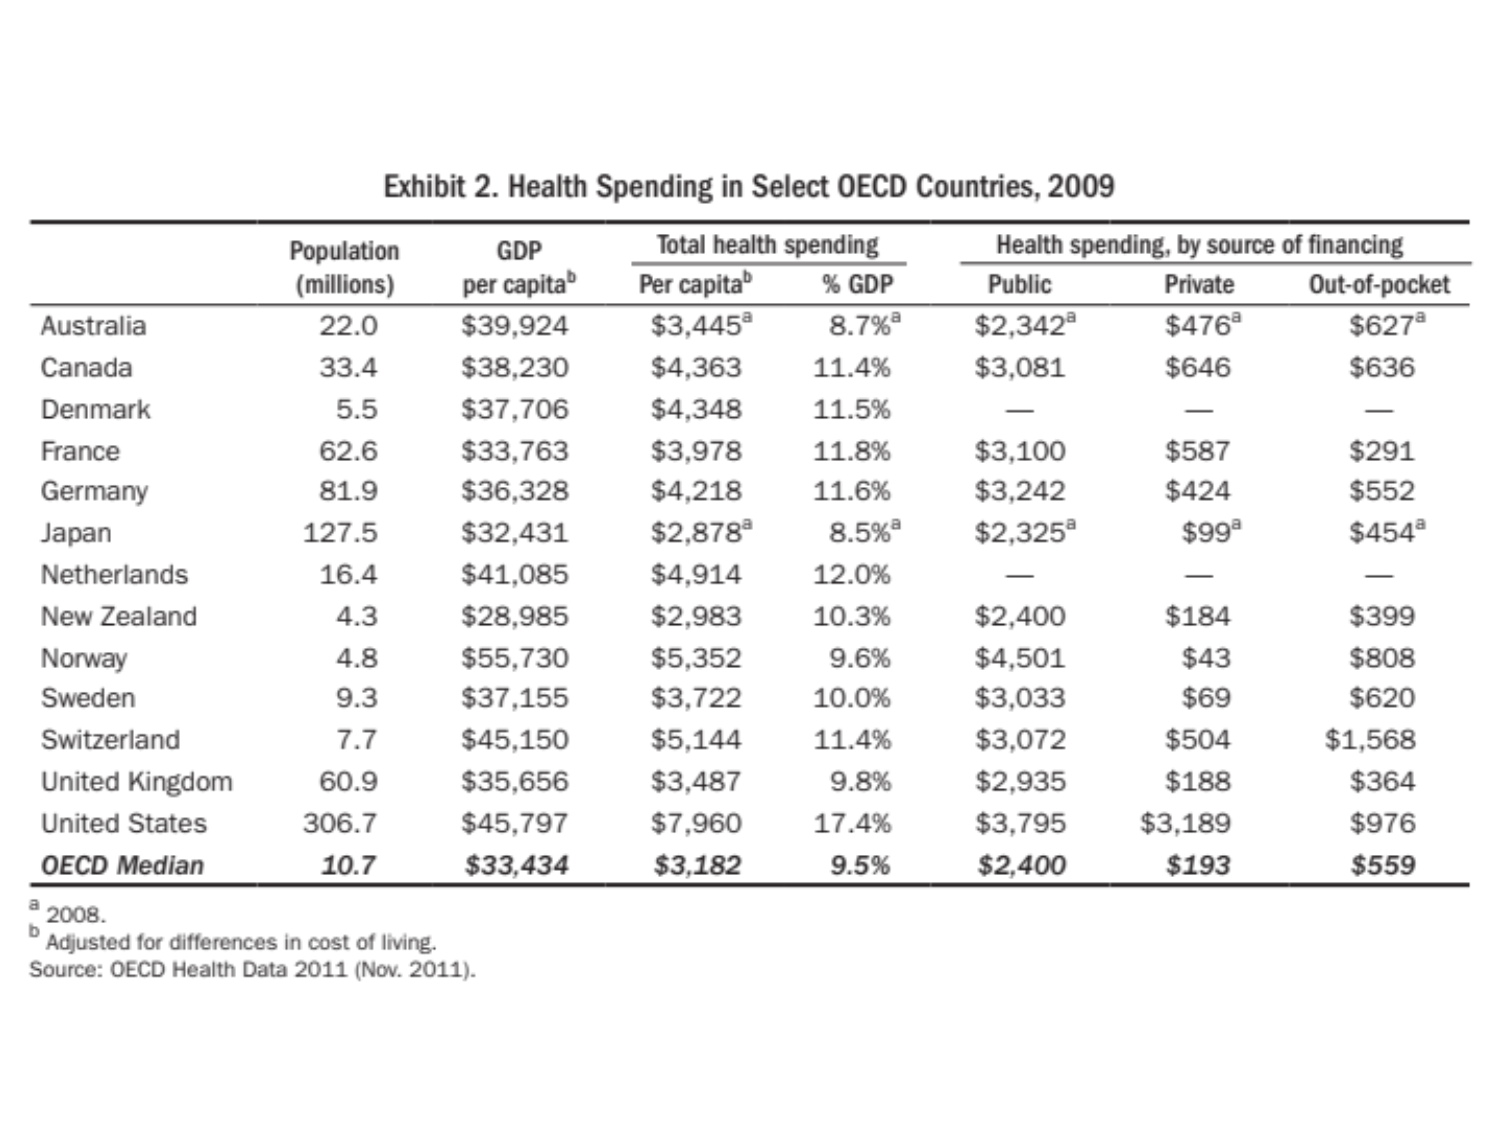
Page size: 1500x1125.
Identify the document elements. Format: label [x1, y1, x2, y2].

picture [14, 164, 1487, 989]
